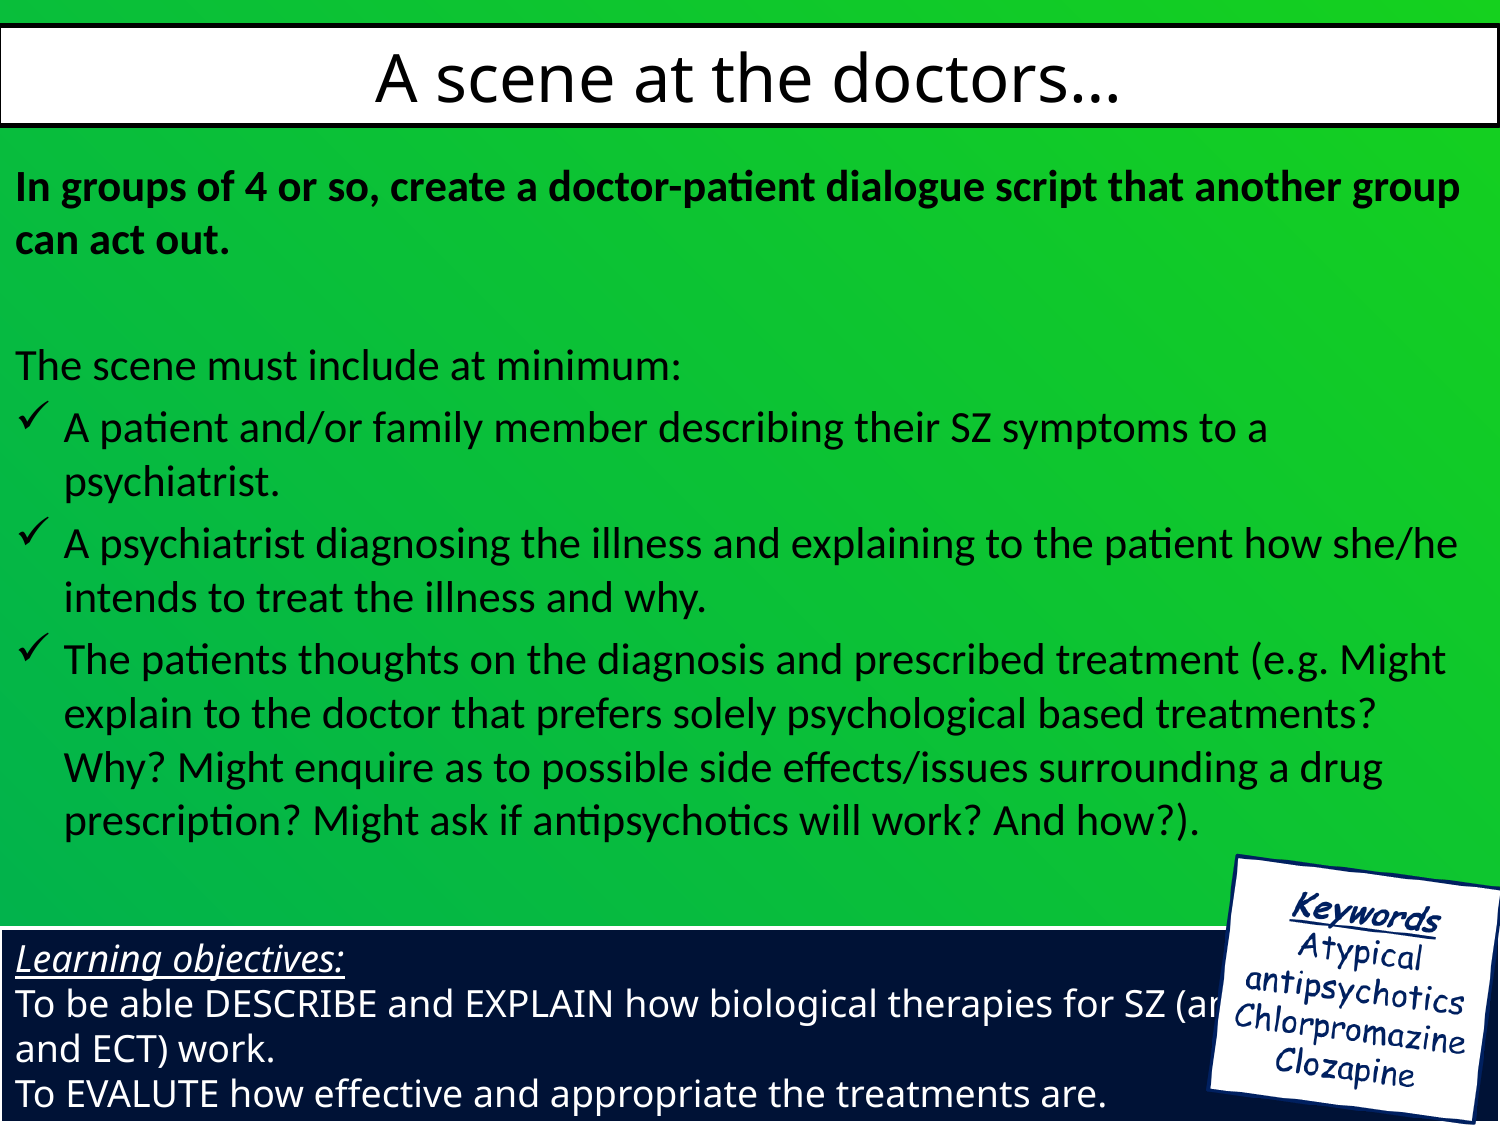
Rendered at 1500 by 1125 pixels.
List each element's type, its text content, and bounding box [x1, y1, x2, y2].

text_box Learning objectives: To be able DESCRIBE and EXPLAIN how biological therapies for SZ (antipsychotics and ECT) work. To EVALUTE how effective and appropriate the treatments are. [0, 928, 1199, 1123]
list In groups of 4 or so, create a doctor-patient dialogue script that another group can act out. The scene must include at minimum: A patient and/or family member describing their SZ symptoms to a psychiatrist. A psychiatrist diagnosing the illness and explaining to the patient how she/he intends to treat the illness and why. The patients thoughts on the diagnosis and prescribed treatment (e.g. Might explain to the doctor that prefers solely psychological based treatments? Why? Might enquire as to possible side effects/issues surrounding a drug prescription? Might ask if antipsychotics will work? And how?). [0, 149, 1483, 892]
text_box A scene at the doctors… [0, 25, 1499, 126]
picture [1204, 853, 1500, 1125]
